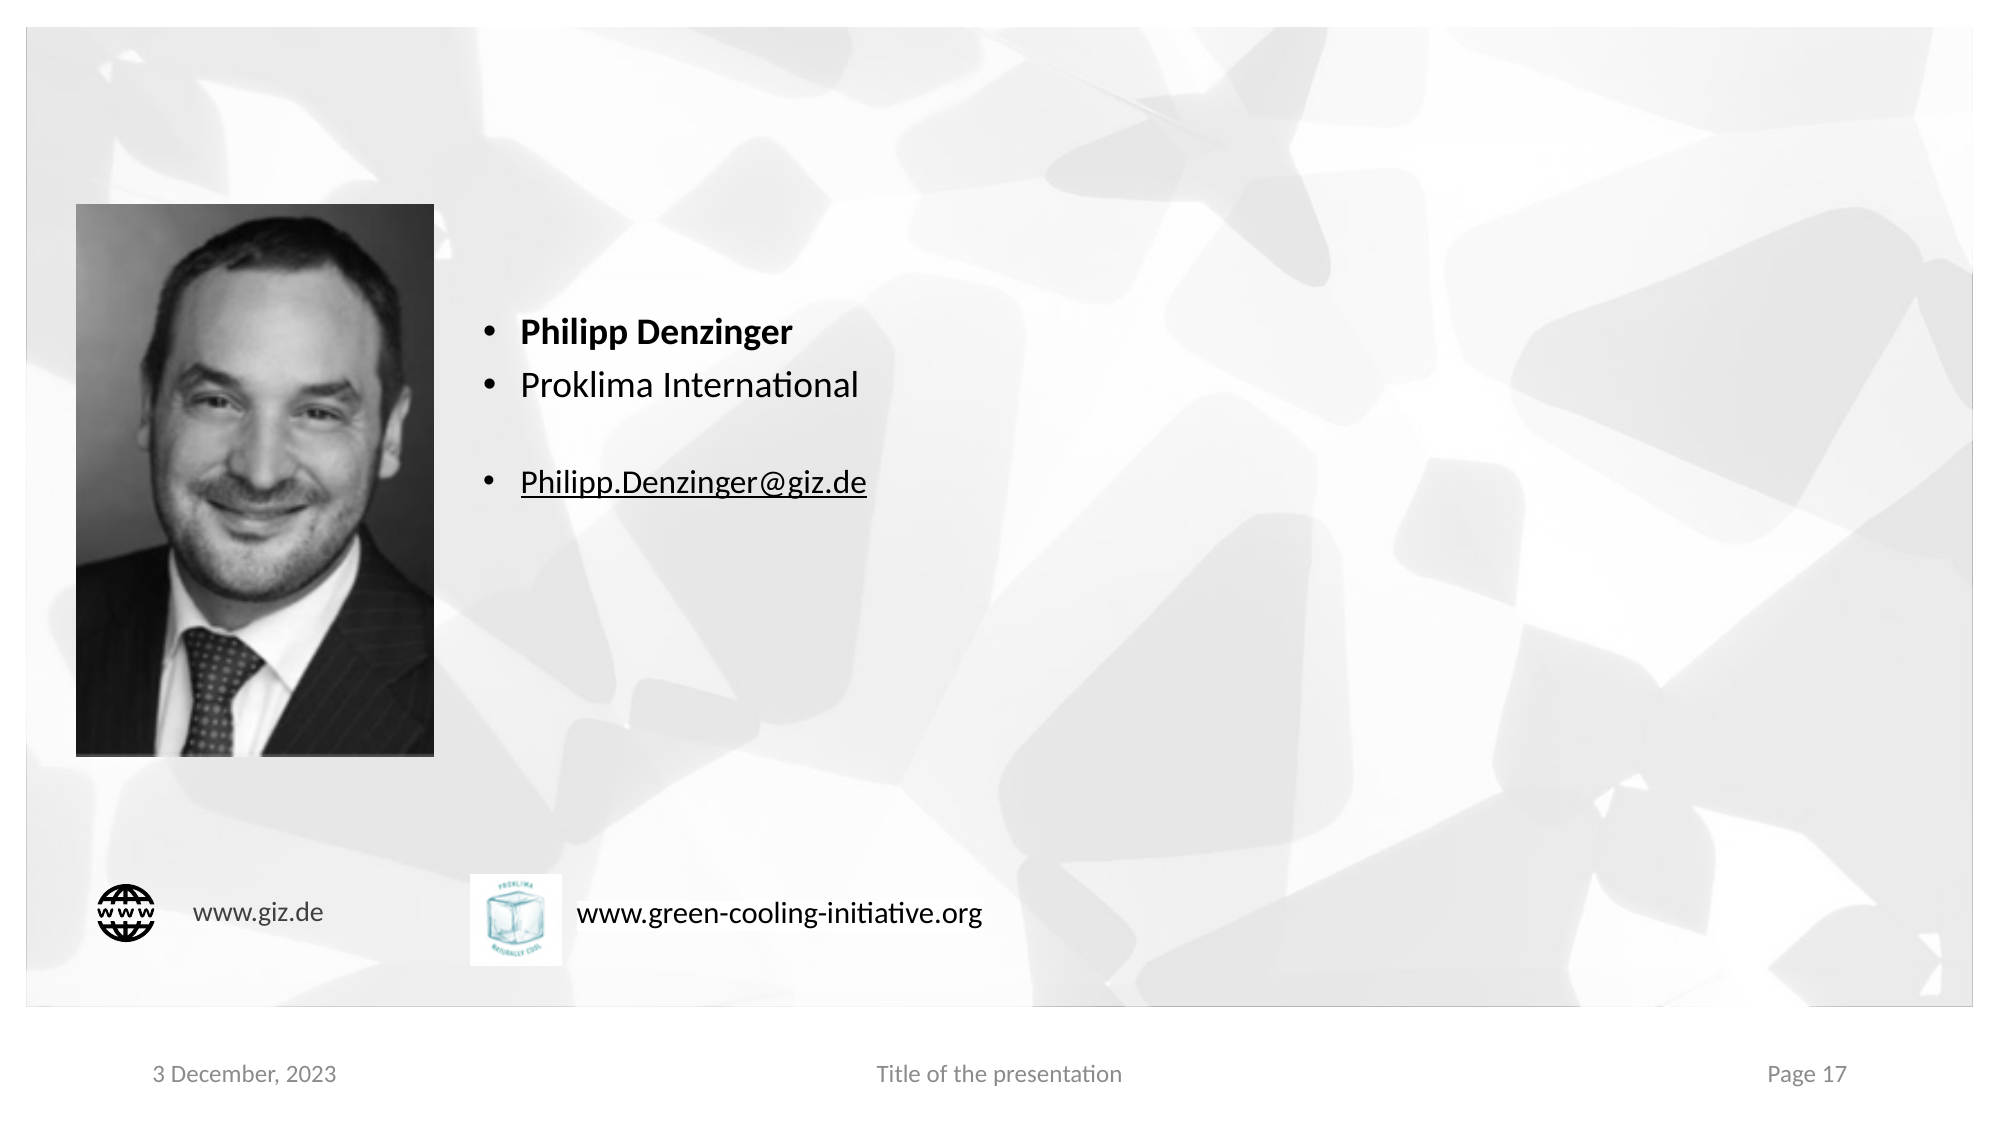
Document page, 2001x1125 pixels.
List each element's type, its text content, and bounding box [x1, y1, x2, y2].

slide_number Page 17 [1412, 1042, 1863, 1103]
picture [470, 874, 562, 966]
list Philipp Denzinger [468, 304, 1206, 344]
list Proklima International [468, 357, 1206, 397]
text_box www.green-cooling-initiative.org [562, 885, 1110, 937]
picture [76, 204, 434, 757]
footer Title of the presentation [662, 1042, 1338, 1103]
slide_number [137, 1042, 588, 1103]
list Philipp.Denzinger@giz.de [468, 452, 1206, 678]
